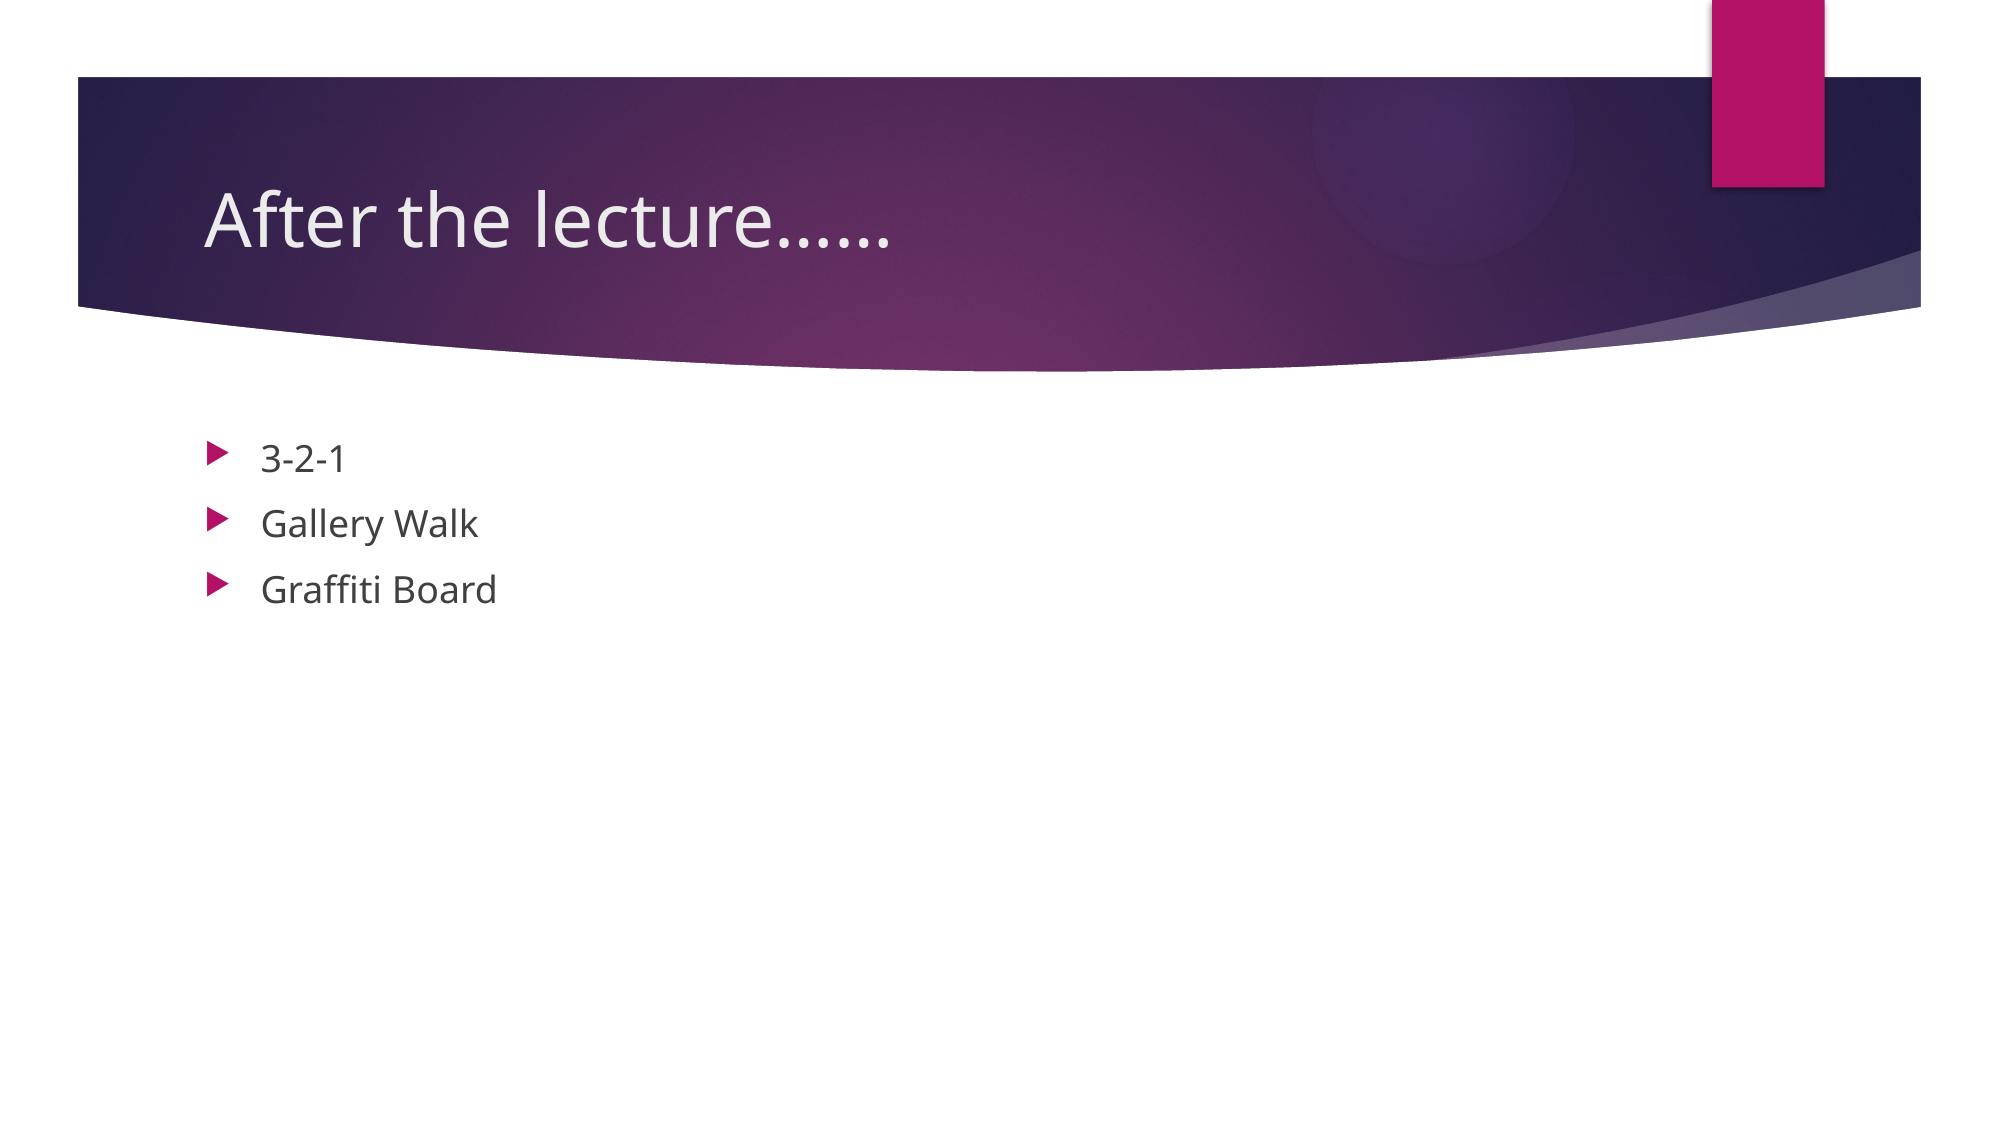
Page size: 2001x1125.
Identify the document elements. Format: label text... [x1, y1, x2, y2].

title After the lecture…… [189, 159, 1627, 276]
list 3-2-1 Gallery Walk Graffiti Board [189, 427, 1638, 988]
